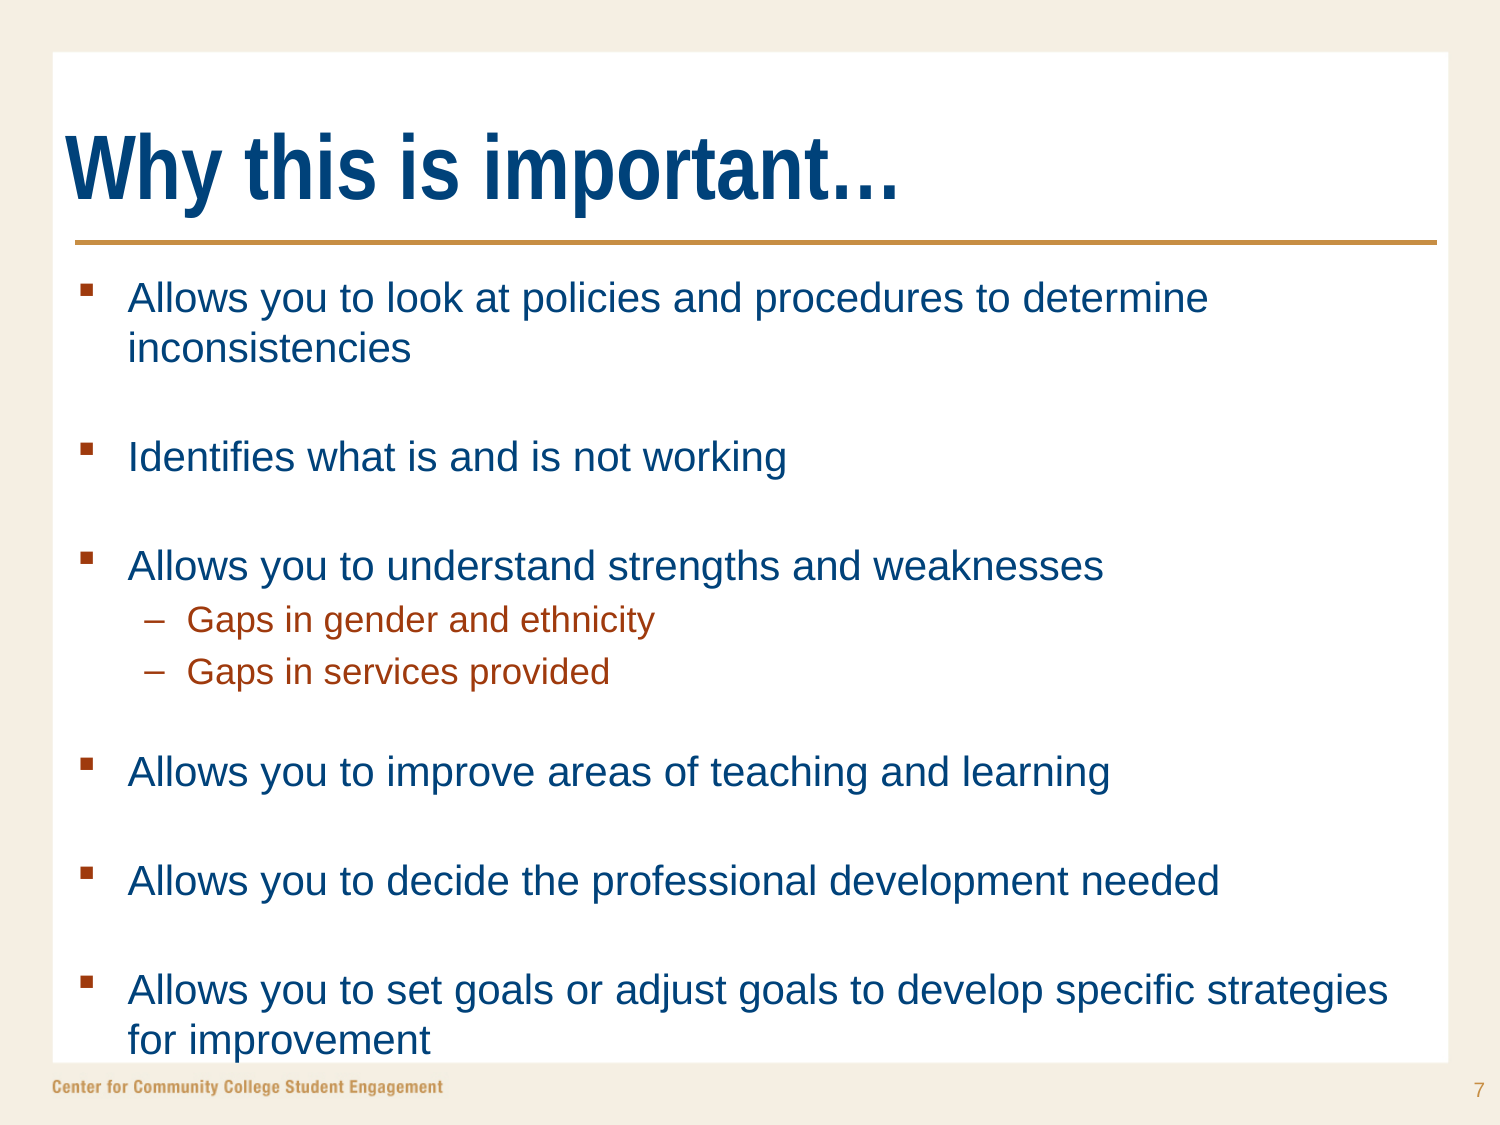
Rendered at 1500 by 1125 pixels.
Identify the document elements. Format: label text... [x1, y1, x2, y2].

list Allows you to look at policies and procedures to determine inconsistencies Identifies what is and is not working Allows you to understand strengths and weaknesses Gaps in gender and ethnicity Gaps in services provided Allows you to improve areas of teaching and learning Allows you to decide the professional development needed Allows you to set goals or adjust goals to develop specific strategies for improvement [62, 262, 1437, 1075]
slide_number 7 [1400, 1062, 1500, 1116]
picture [0, 0, 1500, 1125]
title Why this is important… [50, 79, 1450, 225]
